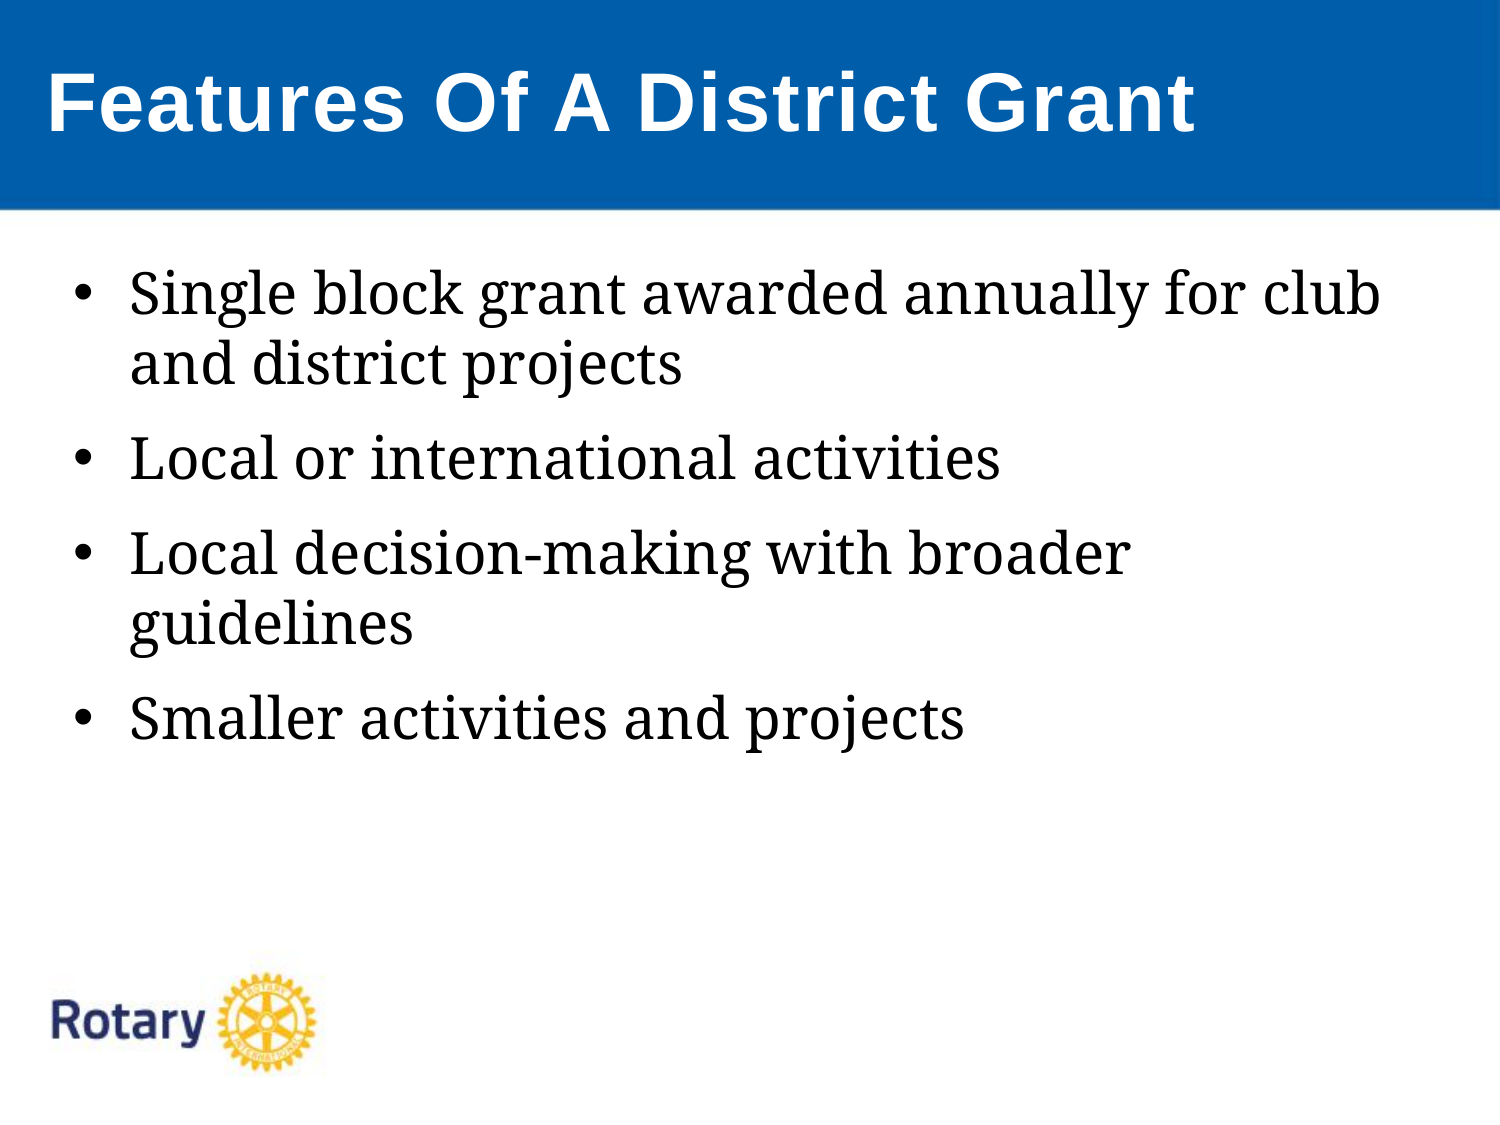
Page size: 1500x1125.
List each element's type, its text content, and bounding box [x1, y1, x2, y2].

picture [0, 0, 1500, 1125]
text_box Single block grant awarded annually for club and district projects Local or international activities Local decision-making with broader guidelines Smaller activities and projects [58, 249, 1441, 956]
text_box Features Of A District Grant [30, 60, 1469, 204]
